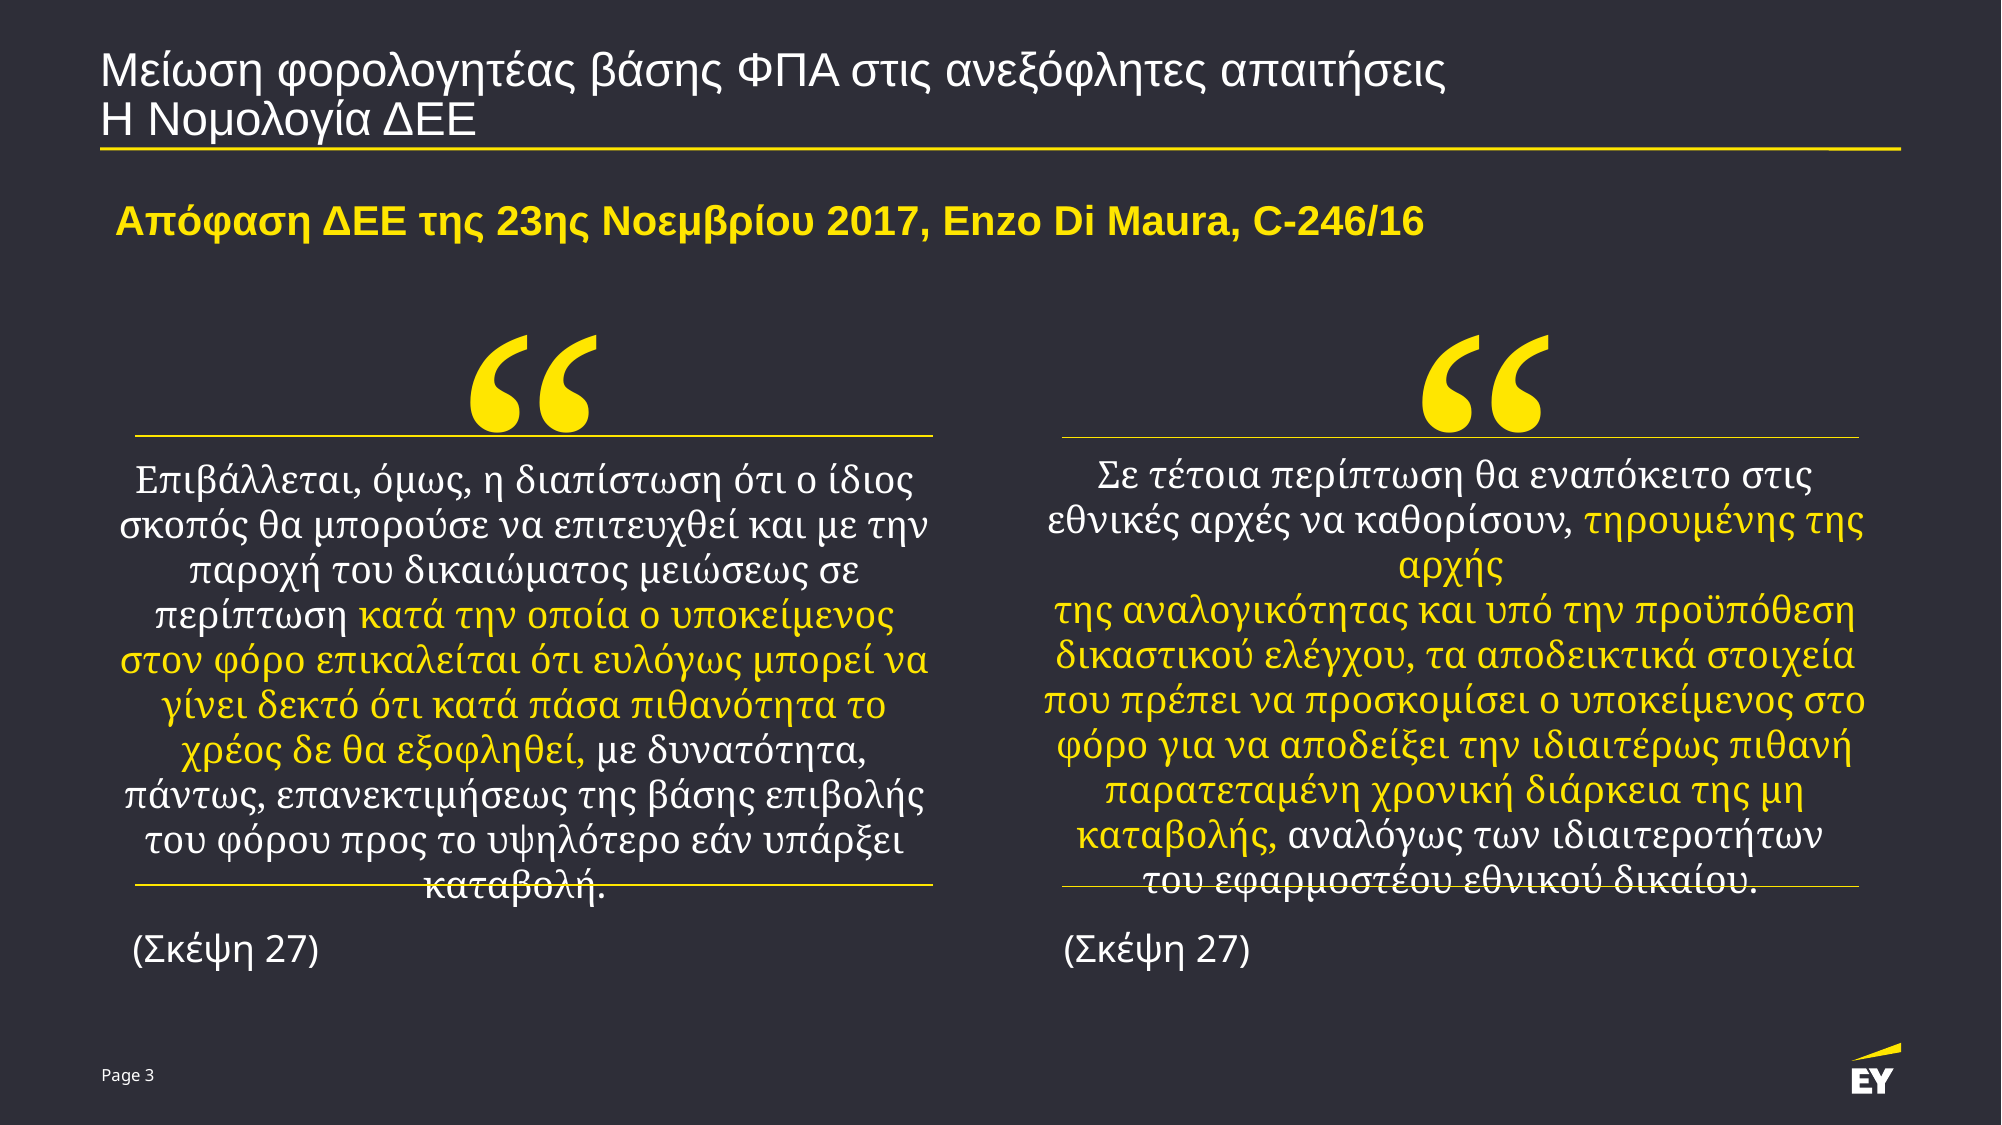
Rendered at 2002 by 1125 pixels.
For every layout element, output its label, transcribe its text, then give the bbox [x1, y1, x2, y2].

text_box (Σκέψη 27) [1048, 917, 1275, 978]
text_box “ [451, 293, 598, 435]
text_box Απόφαση ΔΕΕ της 23ης Νοεμβρίου 2017, Enzo Di Maura, C-246/16 [99, 186, 1901, 266]
text_box Σε τέτοια περίπτωση θα εναπόκειτο στις εθνικές αρχές να καθορίσουν, τηρουμένης της αρχής της αναλογικότητας και υπό την προϋπόθεση δικαστικού ελέγχου, τα αποδεικτικά στοιχεία που πρέπει να προσκομίσει ο υποκείμενος στο φόρο για να αποδείξει την ιδιαιτέρως πιθανή παρατεταμένη χρονική διάρκεια της μη καταβολής, αναλόγως των ιδιαιτεροτήτων του εφαρμοστέου εθνικού δικαίου. [1016, 444, 1895, 909]
text_box “ [1403, 293, 1550, 437]
text_box [1061, 437, 1860, 887]
text_box [135, 435, 934, 886]
text_box (Σκέψη 27) [117, 917, 344, 978]
slide_number Page 3 [101, 1061, 211, 1092]
title Μείωση φορολογητέας βάσης ΦΠΑ στις ανεξόφλητες απαιτήσεις Η Νομολογία ΔΕΕ [100, 48, 1901, 146]
text_box Επιβάλλεται, όμως, η διαπίστωση ότι ο ίδιος σκοπός θα μπορούσε να επιτευχθεί και με την παροχή του δικαιώματος μειώσεως σε περίπτωση κατά την οποία ο υποκείμενος στον φόρο επικαλείται ότι ευλόγως μπορεί να γίνει δεκτό ότι κατά πάσα πιθανότητα το χρέος δε θα εξοφληθεί, με δυνατότητα, πάντως, επανεκτιμήσεως της βάσης επιβολής του φόρου προς το υψηλότερο εάν υπάρξει καταβολή. [101, 448, 948, 914]
